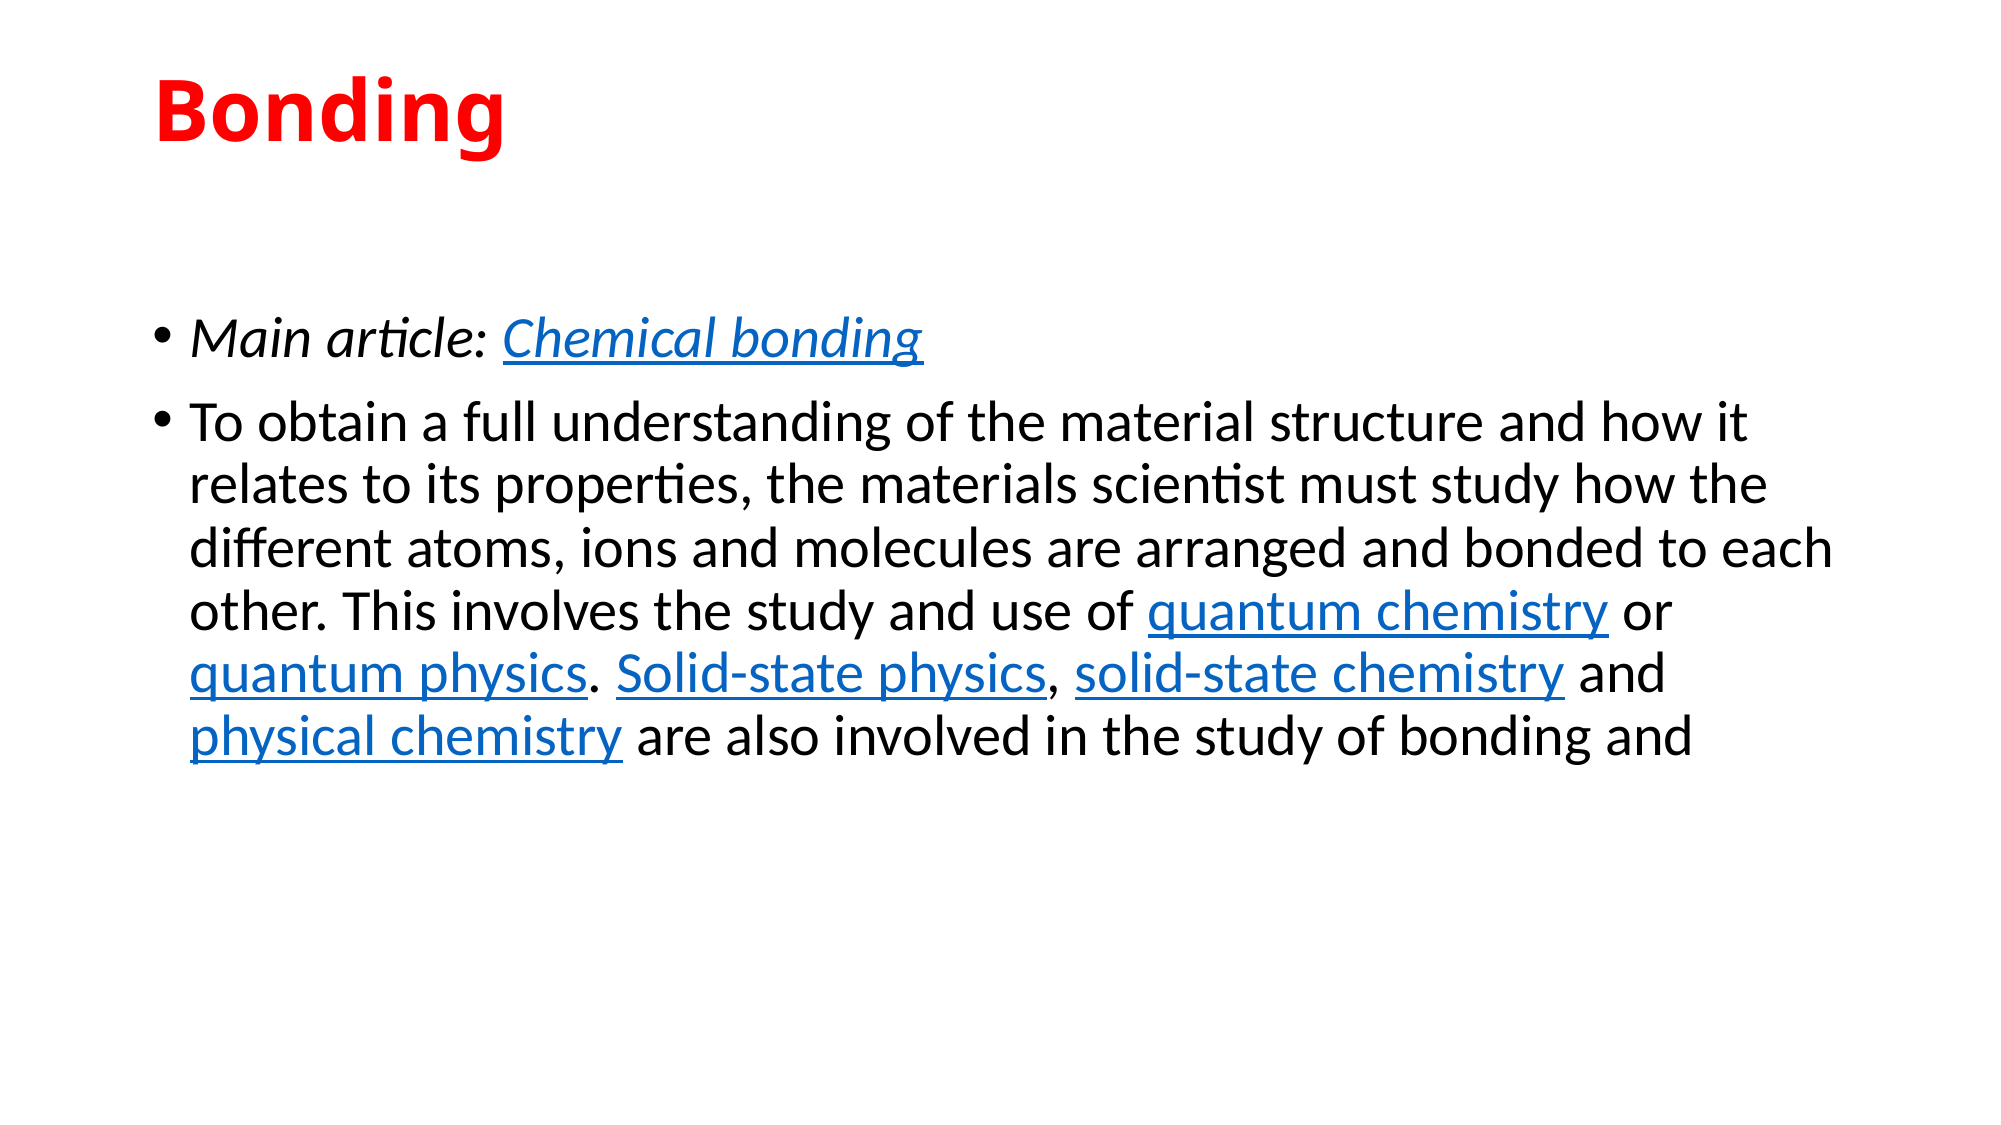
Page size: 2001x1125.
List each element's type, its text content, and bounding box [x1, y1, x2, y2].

title Bonding [137, 59, 1863, 270]
list Main article: Chemical bonding To obtain a full understanding of the material structure and how it relates to its properties, the materials scientist must study how the different atoms, ions and molecules are arranged and bonded to each other. This involves the study and use of quantum chemistry or quantum physics. Solid-state physics, solid-state chemistry and physical chemistry are also involved in the study of bonding and [137, 299, 1863, 1014]
